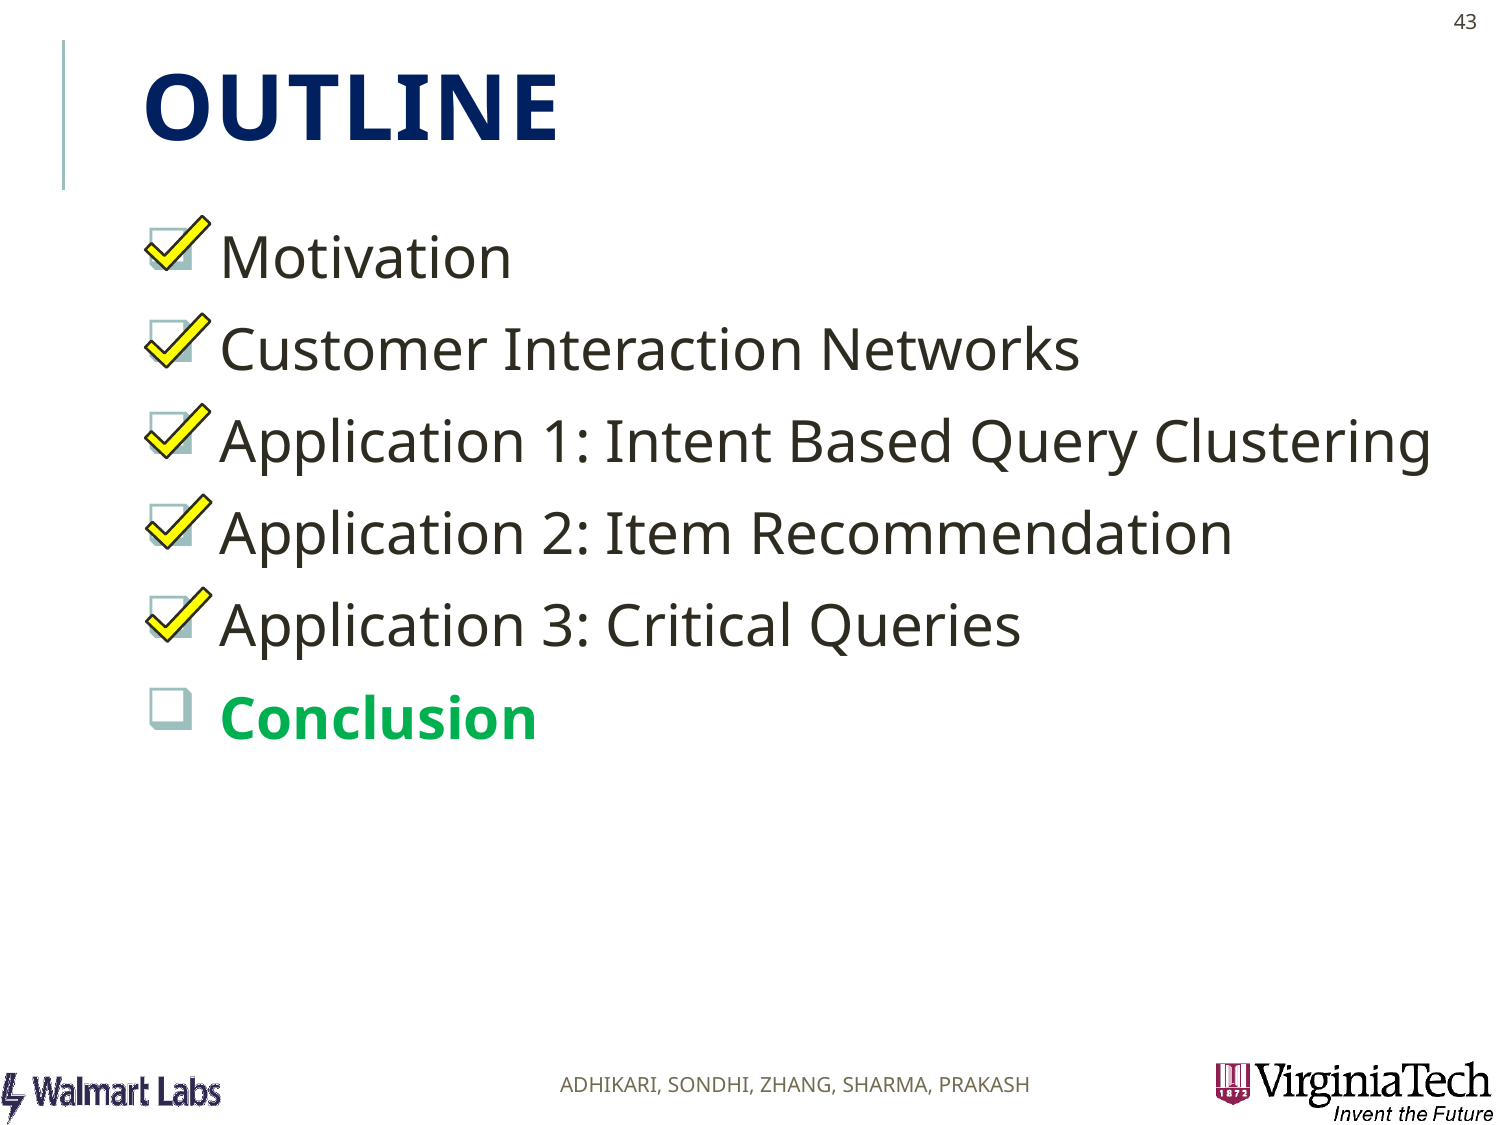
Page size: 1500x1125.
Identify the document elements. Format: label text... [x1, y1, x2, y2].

text_box [143, 403, 212, 460]
footer Adhikari, Sondhi, Zhang, Sharma, Prakash [432, 1061, 1159, 1107]
text_box [143, 312, 212, 369]
text_box [143, 215, 212, 271]
text_box [144, 586, 213, 643]
title Outline [126, 39, 1454, 190]
text_box [144, 493, 213, 550]
list Motivation Customer Interaction Networks Application 1: Intent Based Query Clustering Application 2: Item Recommendation Application 3: Critical Queries Conclusion [137, 220, 1454, 1031]
picture [0, 1070, 221, 1125]
picture [1216, 1061, 1493, 1121]
slide_number 43 [1438, 0, 1500, 45]
